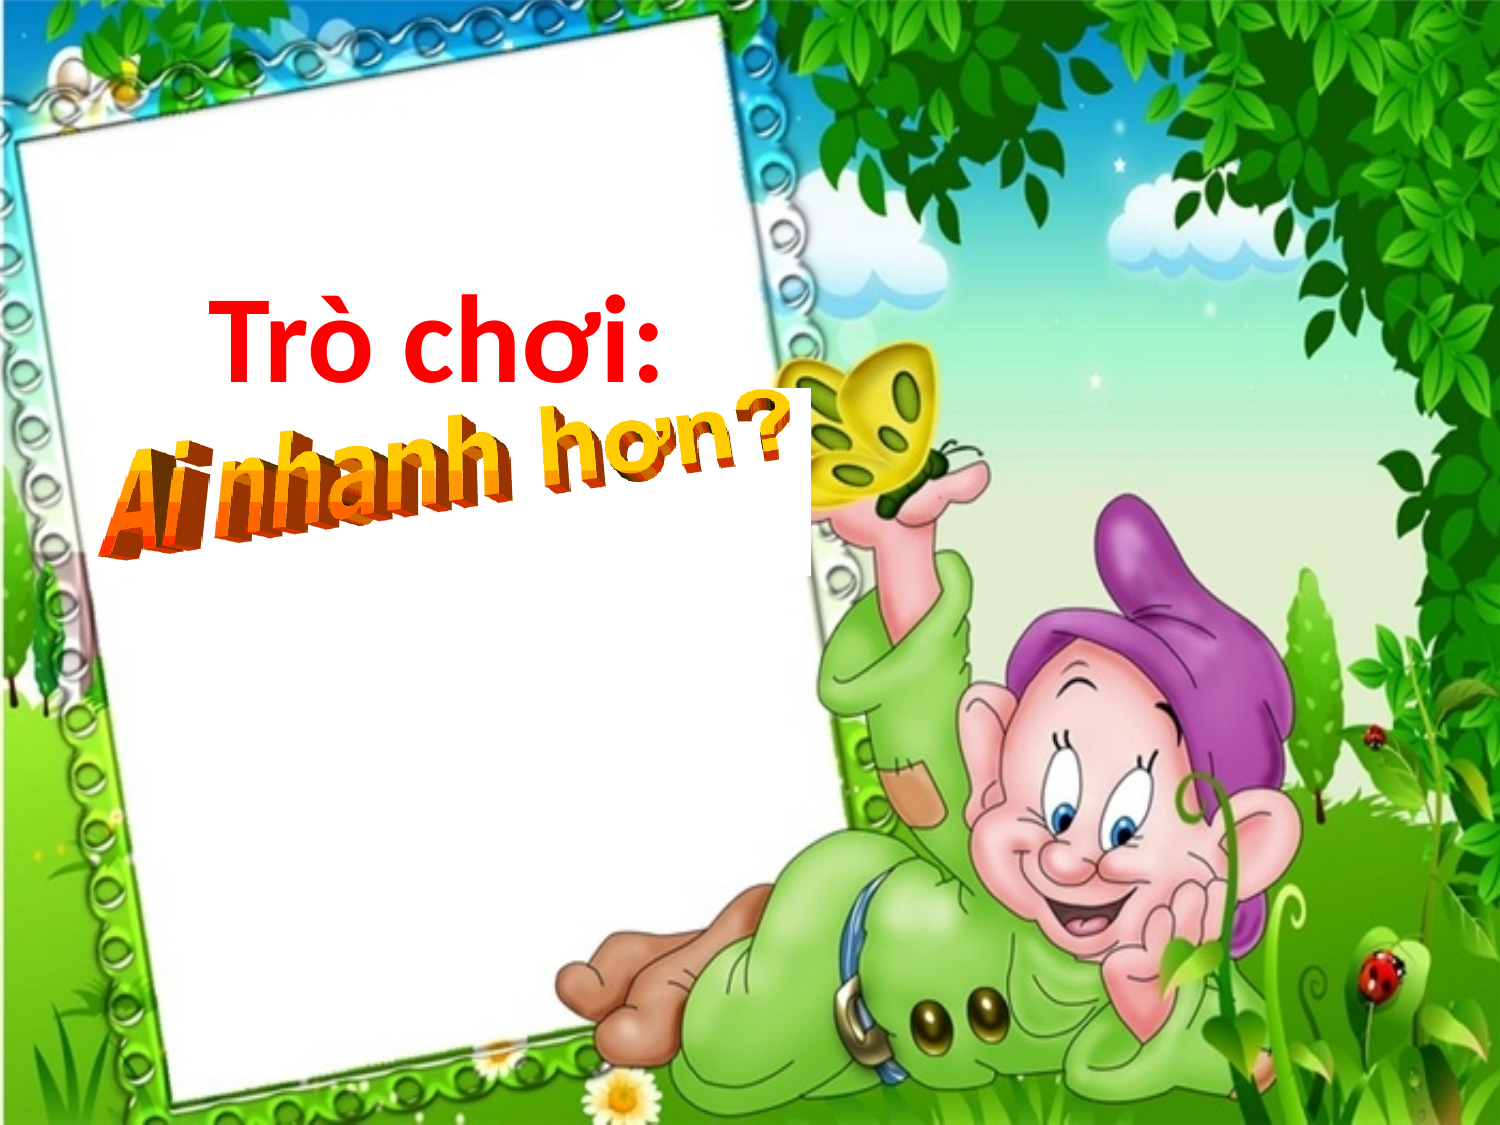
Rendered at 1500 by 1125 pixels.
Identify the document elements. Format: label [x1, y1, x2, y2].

list [0, 0, 1500, 1125]
picture [97, 388, 811, 577]
